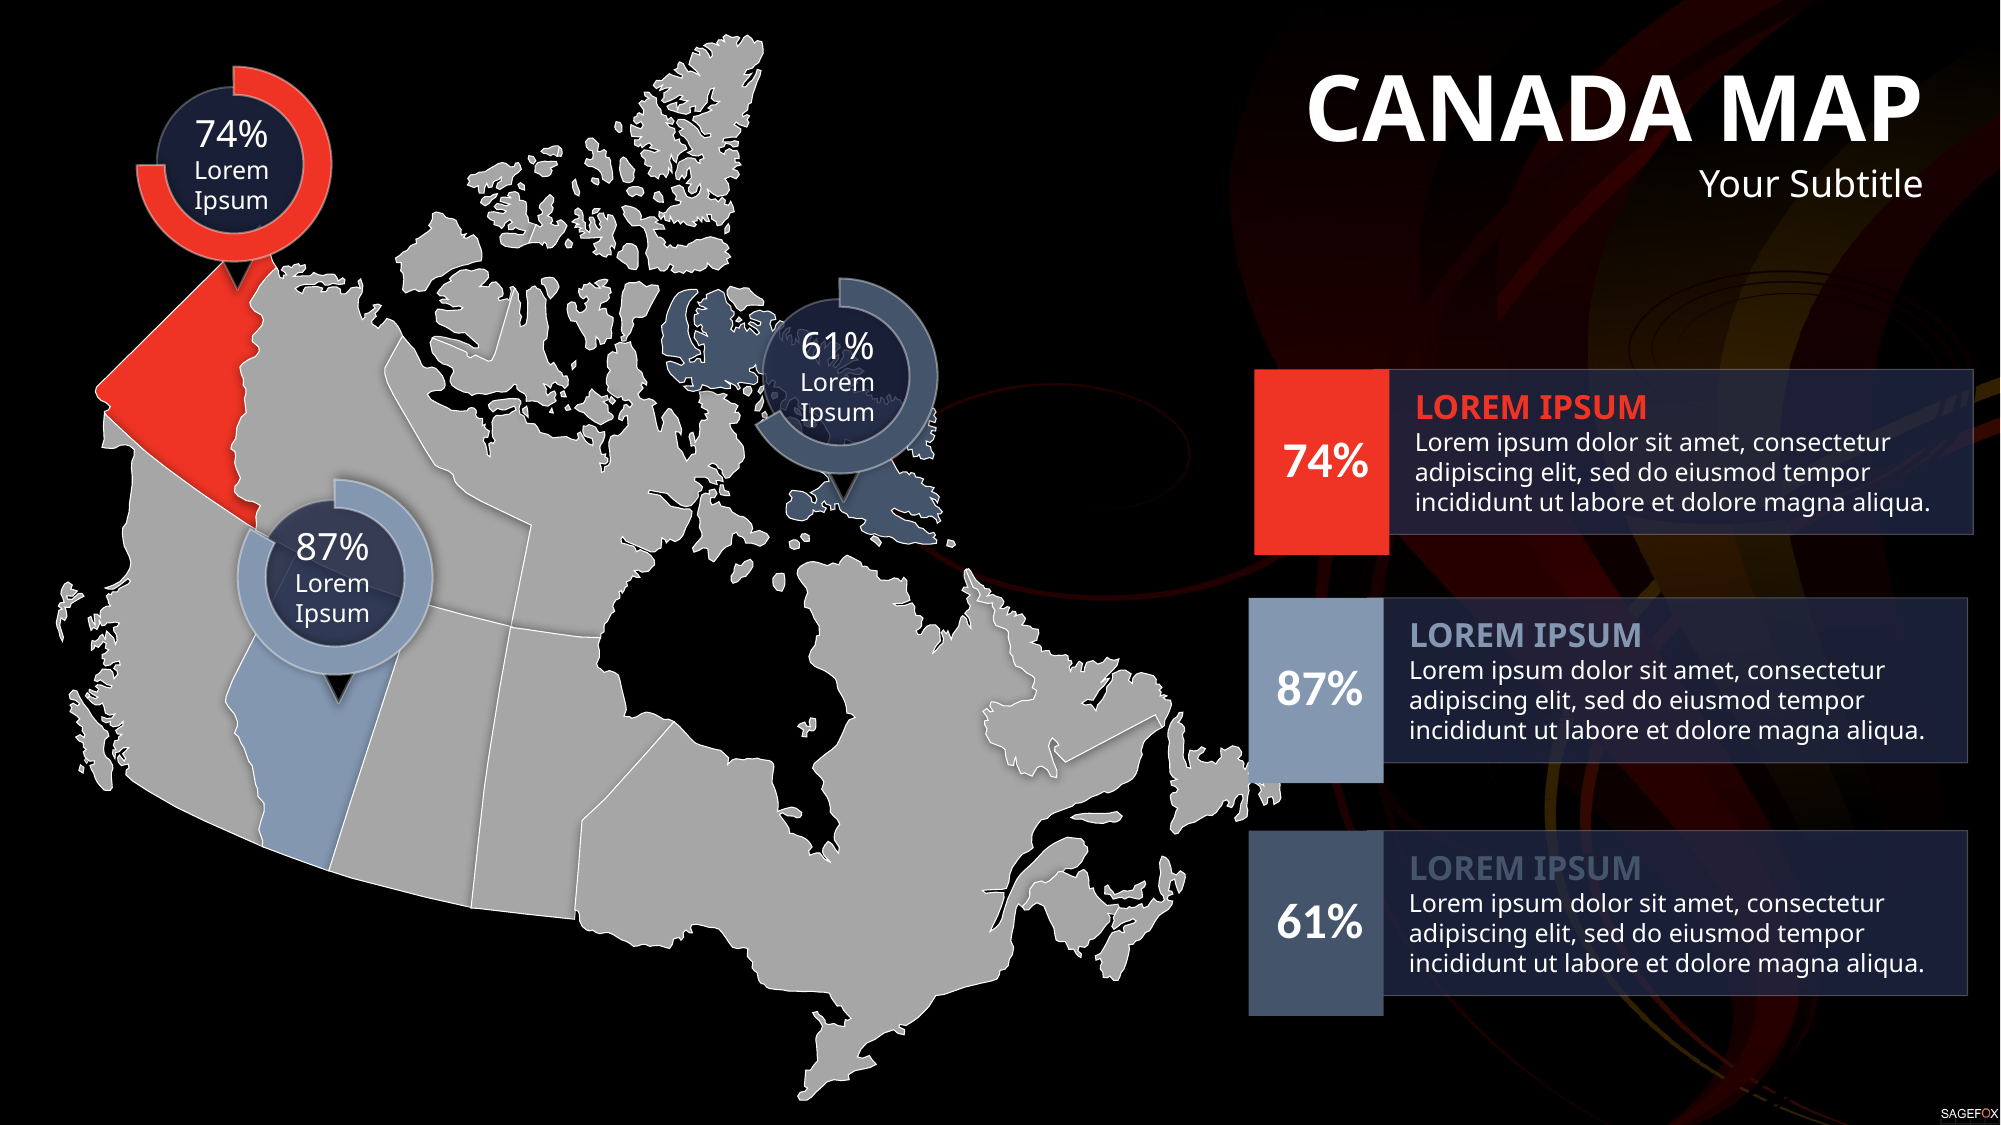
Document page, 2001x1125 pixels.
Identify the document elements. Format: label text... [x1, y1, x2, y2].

text_box 74% Lorem Ipsum [156, 86, 299, 225]
text_box [576, 388, 614, 425]
text_box [560, 390, 567, 397]
text_box [1104, 880, 1146, 900]
text_box [487, 191, 530, 248]
text_box [565, 238, 573, 248]
text_box [384, 335, 745, 632]
text_box [254, 266, 265, 280]
text_box [328, 682, 350, 703]
text_box [88, 412, 256, 843]
text_box [724, 223, 730, 234]
text_box [572, 179, 580, 196]
text_box [564, 404, 571, 411]
text_box [135, 65, 333, 263]
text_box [1248, 830, 1995, 1017]
text_box [789, 539, 800, 550]
text_box [800, 533, 810, 542]
text_box [754, 401, 760, 411]
text_box [661, 289, 776, 392]
text_box [1070, 811, 1123, 824]
text_box [236, 478, 434, 676]
text_box [571, 207, 617, 258]
text_box [227, 269, 248, 290]
picture [0, 0, 2001, 1125]
text_box [772, 573, 785, 592]
text_box [720, 484, 730, 496]
text_box [78, 764, 84, 774]
text_box [727, 286, 764, 312]
text_box [528, 155, 536, 164]
text_box [619, 157, 635, 182]
text_box [225, 641, 386, 869]
text_box [517, 182, 525, 191]
text_box [616, 243, 639, 270]
text_box [328, 607, 505, 906]
text_box [230, 263, 524, 616]
text_box [557, 147, 563, 157]
text_box [571, 360, 576, 370]
text_box [912, 427, 937, 460]
text_box CANADA MAP Your Subtitle [1035, 42, 1939, 212]
text_box [841, 465, 943, 545]
text_box [471, 627, 671, 919]
text_box [592, 208, 601, 214]
text_box [467, 162, 522, 192]
text_box [430, 285, 569, 406]
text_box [1254, 369, 2000, 555]
text_box [435, 268, 504, 352]
text_box [692, 489, 770, 562]
text_box [541, 277, 560, 299]
text_box [946, 539, 956, 548]
text_box [395, 212, 482, 293]
text_box [534, 161, 558, 177]
text_box [69, 690, 113, 791]
text_box [1022, 869, 1110, 958]
text_box [735, 317, 742, 323]
text_box [95, 269, 254, 502]
text_box [965, 568, 1172, 778]
text_box [621, 205, 731, 274]
text_box 61% Lorem Ipsum [761, 298, 904, 435]
text_box [1256, 784, 1281, 806]
text_box [1167, 712, 1250, 835]
text_box [56, 581, 84, 642]
text_box [567, 279, 613, 350]
text_box [591, 177, 600, 185]
text_box [609, 396, 616, 405]
text_box [630, 92, 687, 179]
text_box [743, 386, 752, 397]
text_box 87% Lorem Ipsum [272, 499, 400, 638]
text_box [870, 535, 882, 547]
text_box [731, 559, 753, 584]
text_box [832, 479, 855, 502]
text_box [653, 34, 764, 227]
text_box [541, 146, 552, 154]
text_box [626, 186, 644, 197]
text_box [522, 406, 529, 418]
text_box [574, 555, 1157, 1101]
text_box [480, 193, 498, 206]
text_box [1248, 597, 1995, 784]
text_box [584, 138, 613, 184]
text_box [797, 717, 816, 737]
text_box [754, 277, 939, 475]
text_box [1095, 856, 1186, 981]
text_box [614, 121, 622, 133]
text_box [653, 191, 664, 203]
text_box [619, 281, 660, 336]
text_box [528, 194, 567, 249]
text_box [786, 483, 835, 521]
